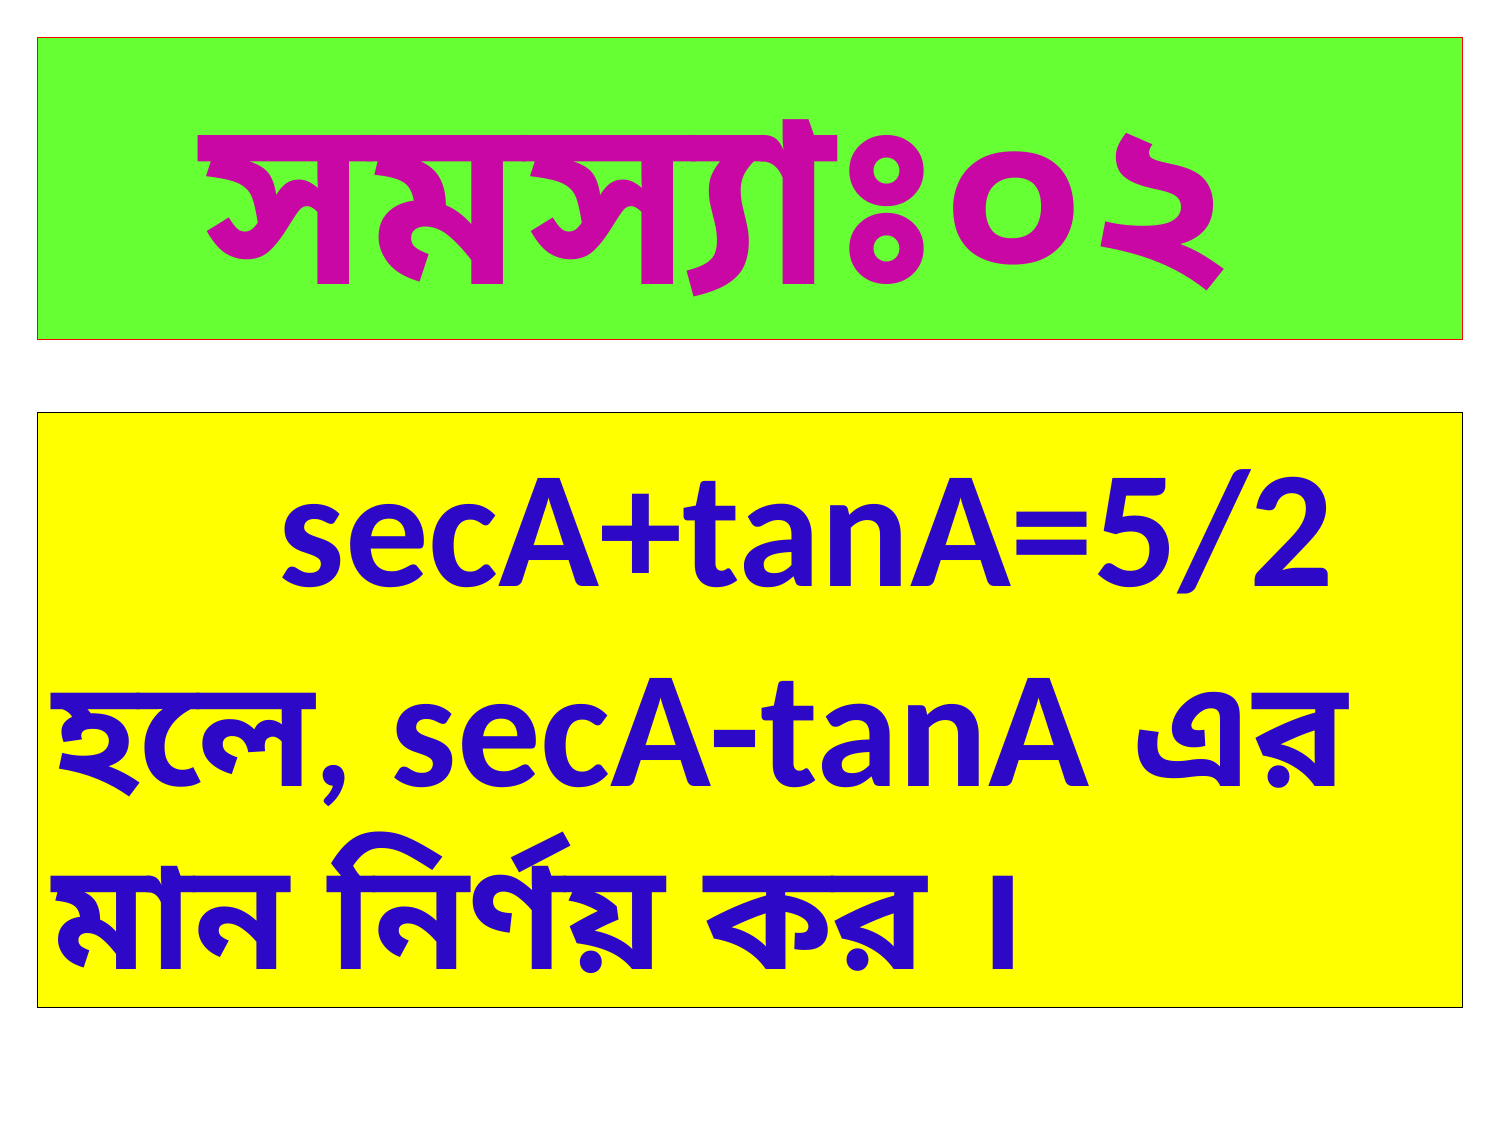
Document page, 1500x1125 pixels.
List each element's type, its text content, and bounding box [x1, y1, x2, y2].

text_box সমস্যাঃ০২ [37, 37, 1463, 340]
text_box secA+tanA=5/2 হলে, secA-tanA এর মান নির্ণয় কর । [37, 412, 1463, 1008]
